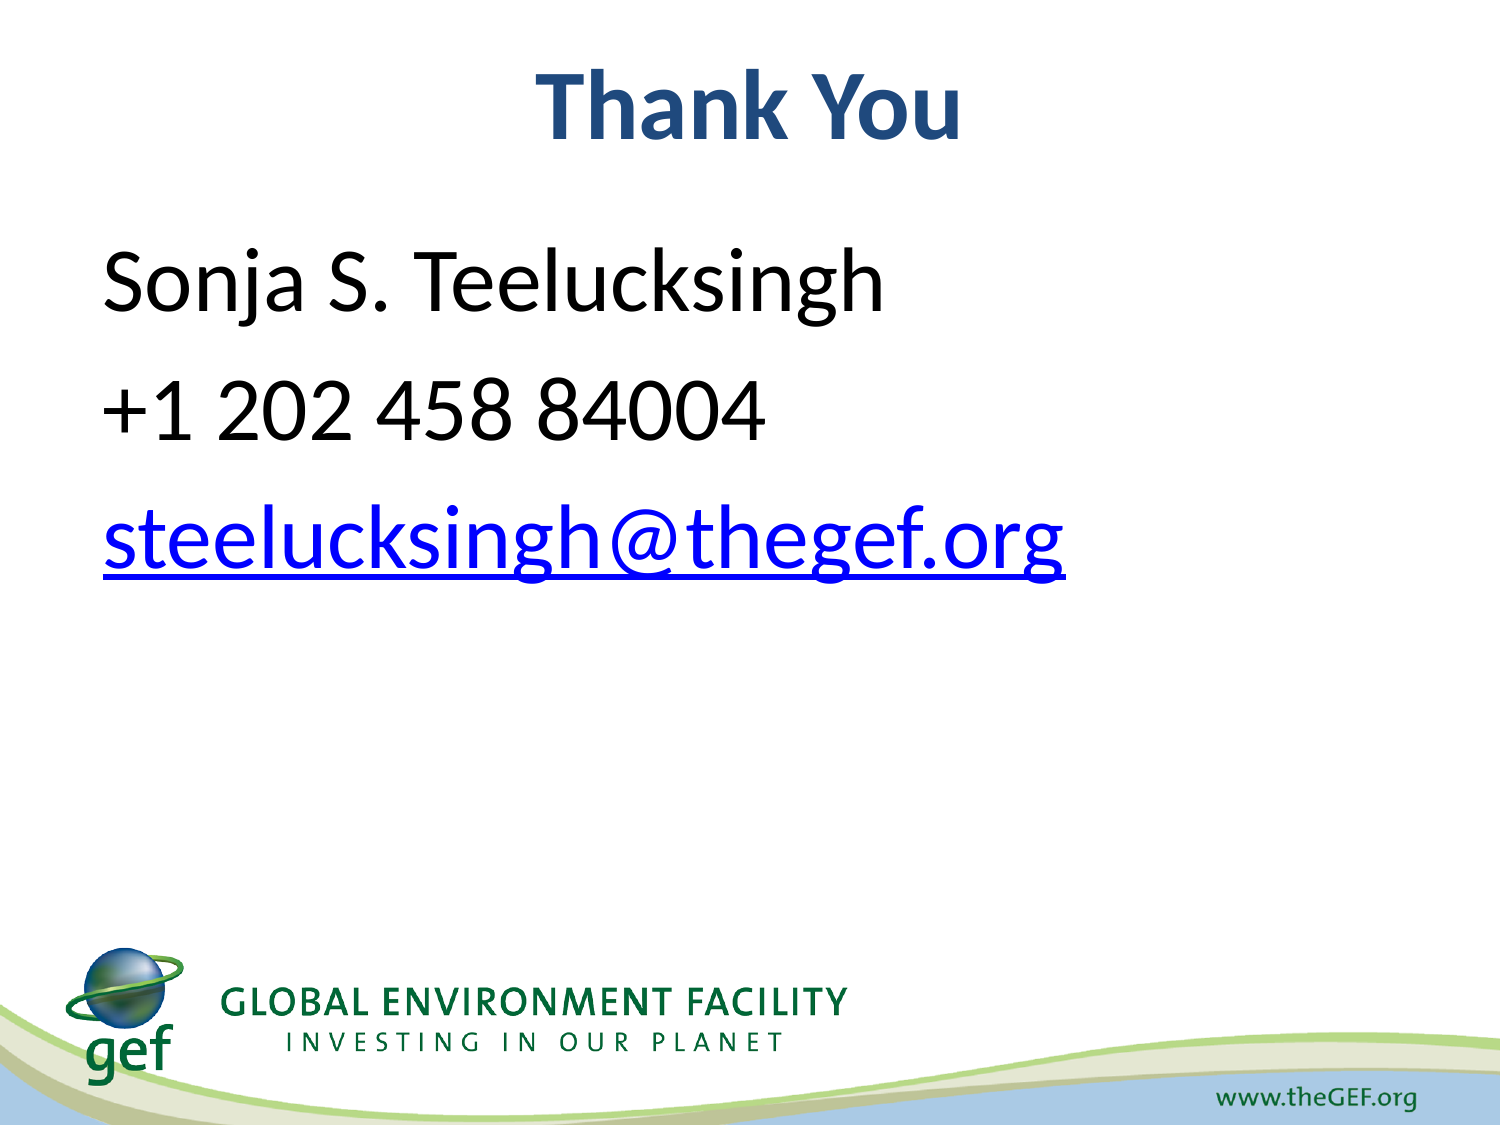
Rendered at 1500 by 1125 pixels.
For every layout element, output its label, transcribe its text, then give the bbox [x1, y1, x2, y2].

list Sonja S. Teelucksingh +1 202 458 84004 steelucksingh@thegef.org [87, 212, 1451, 901]
title Thank You [74, 5, 1426, 194]
picture [0, 920, 1500, 1125]
